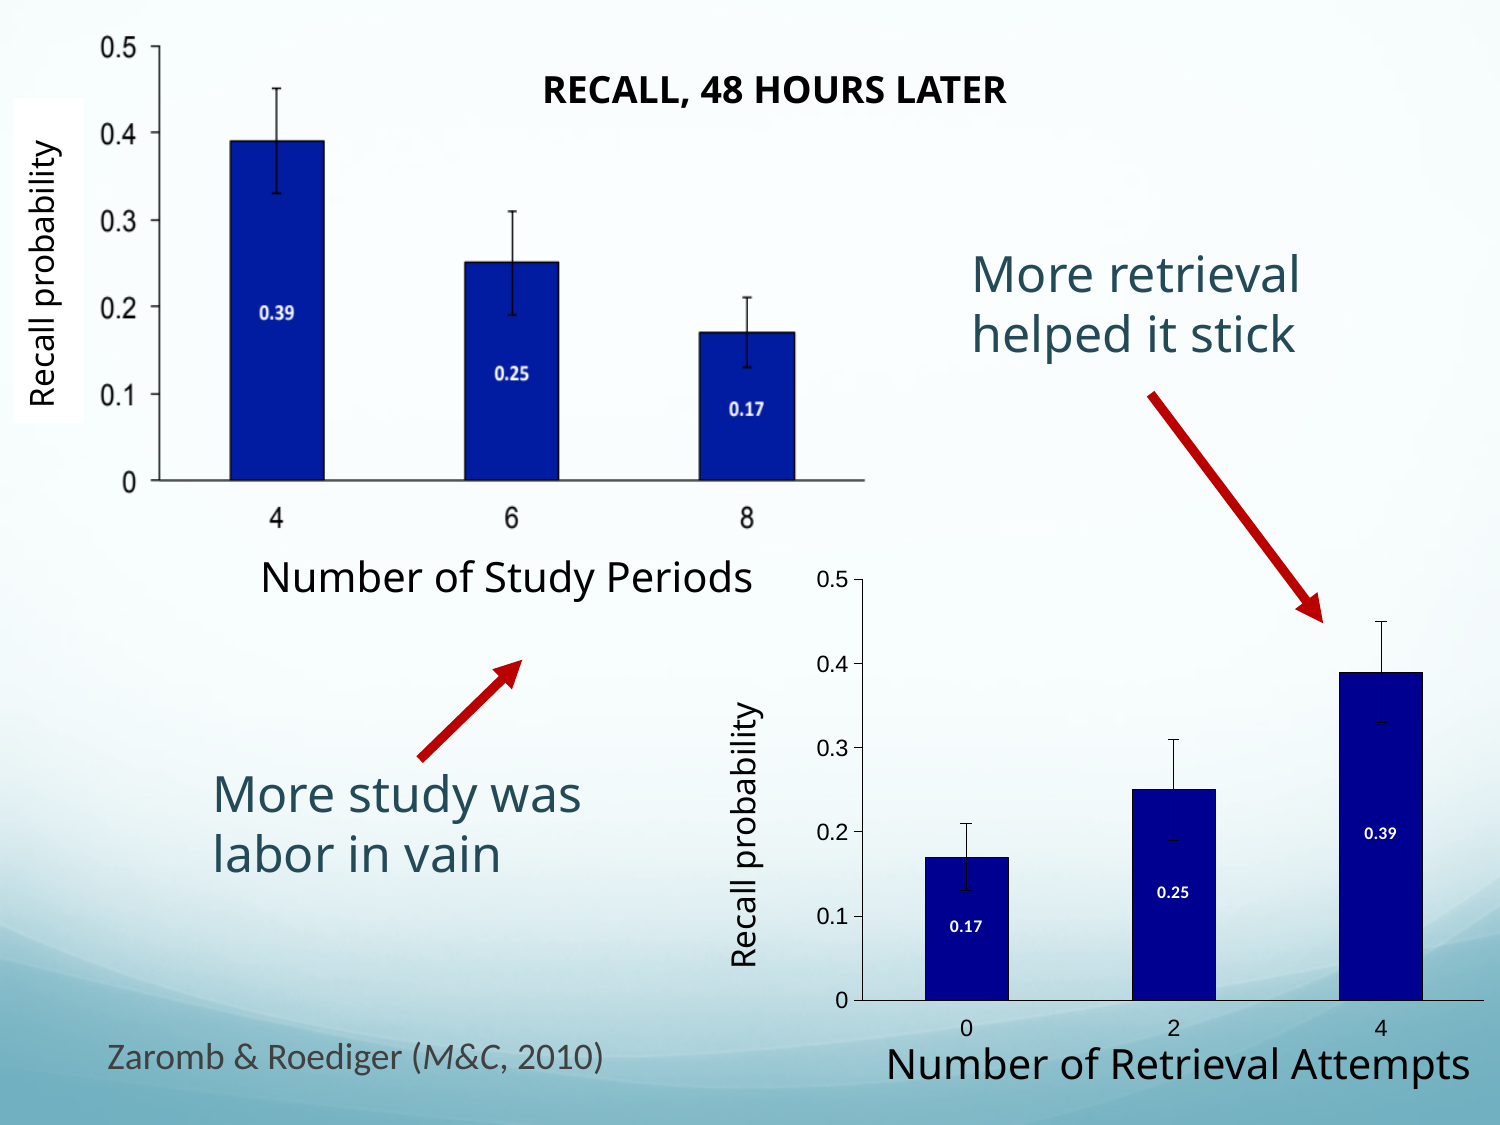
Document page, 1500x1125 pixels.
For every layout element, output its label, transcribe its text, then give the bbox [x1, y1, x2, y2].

text_box More study was labor in vain [197, 670, 675, 890]
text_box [0, 0, 877, 596]
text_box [419, 659, 523, 761]
text_box RECALL, 48 HOURS LATER [893, 66, 1088, 112]
text_box Zaromb & Roediger (M&C, 2010) [48, 1031, 612, 1095]
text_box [1150, 393, 1324, 624]
chart [682, 435, 1493, 1108]
title More retrieval helped it stick [956, 150, 1438, 371]
